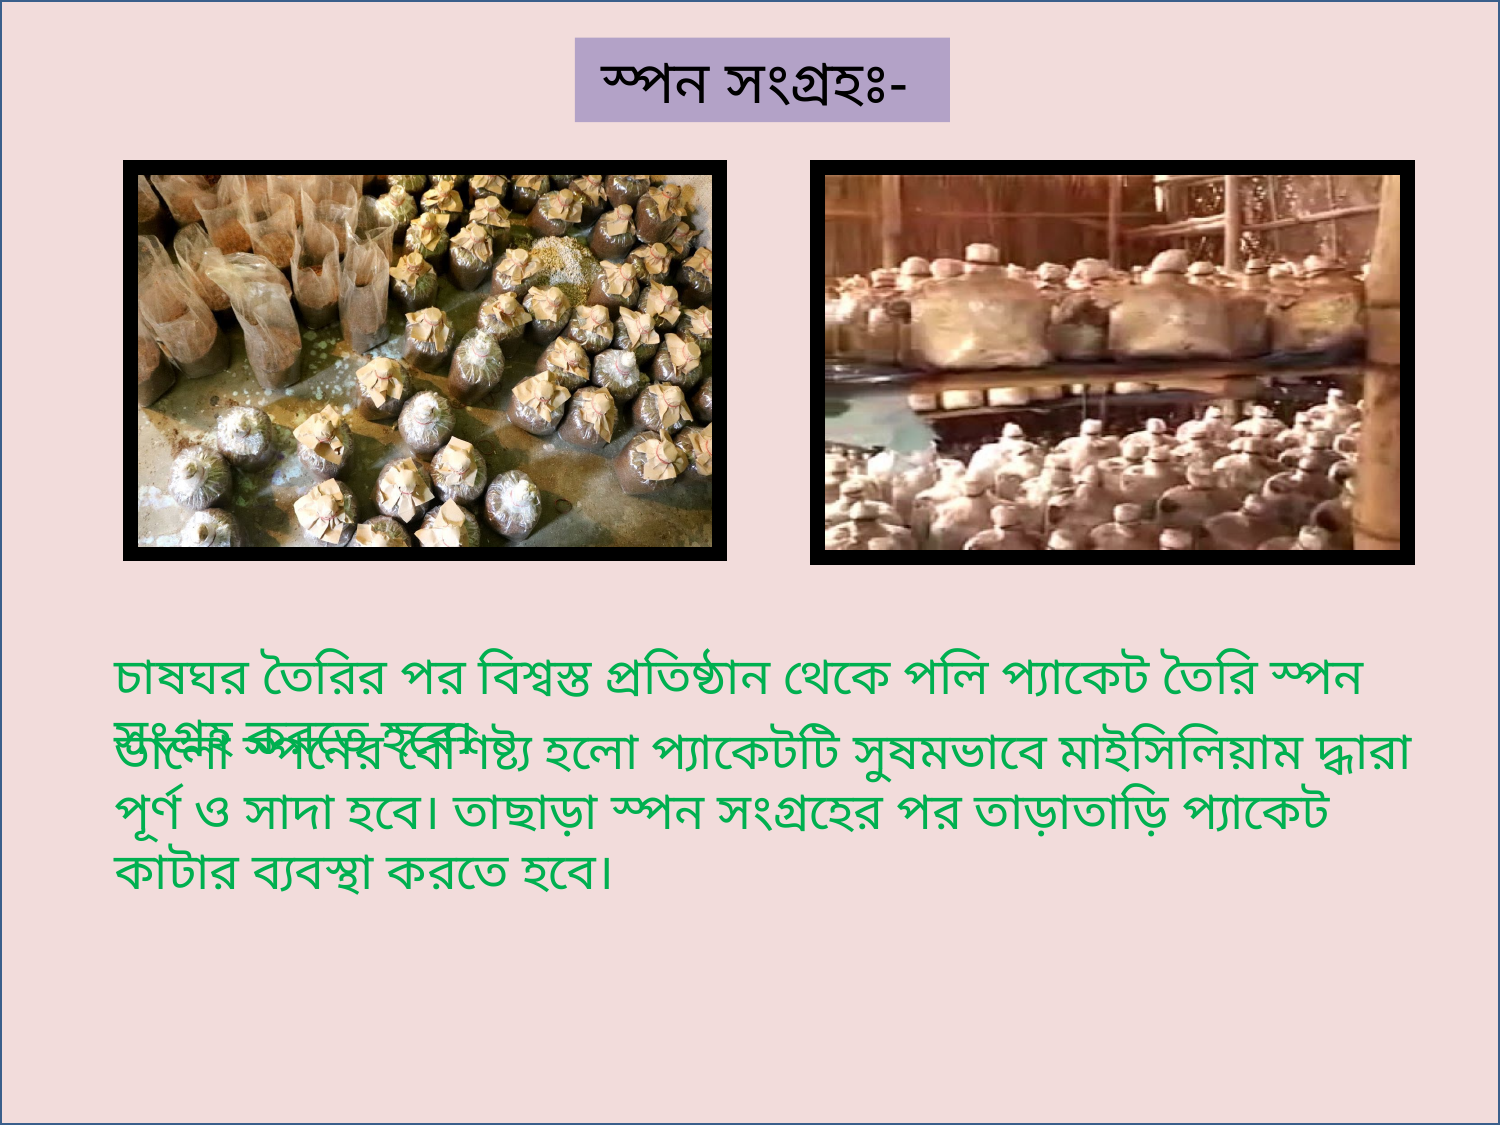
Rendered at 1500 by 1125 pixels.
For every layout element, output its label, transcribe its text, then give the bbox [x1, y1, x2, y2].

text_box চাষঘর তৈরির পর বিশ্বস্ত প্রতিষ্ঠান থেকে পলি প্যাকেট তৈরি স্পন সংগ্রহ করতে হবে। [99, 637, 1413, 773]
picture [137, 174, 713, 548]
picture [824, 174, 1401, 551]
text_box [0, 0, 1500, 1125]
text_box স্পন সংগ্রহঃ- [574, 37, 950, 123]
text_box ভালো স্পনের বৈশিষ্ট্য হলো প্যাকেটটি সুষমভাবে মাইসিলিয়াম দ্ধারা পূর্ণ ও সাদা হবে। তাছাড়া স্পন সংগ্রহের পর তাড়াতাড়ি প্যাকেট কাটার ব্যবস্থা করতে হবে। [99, 712, 1438, 908]
